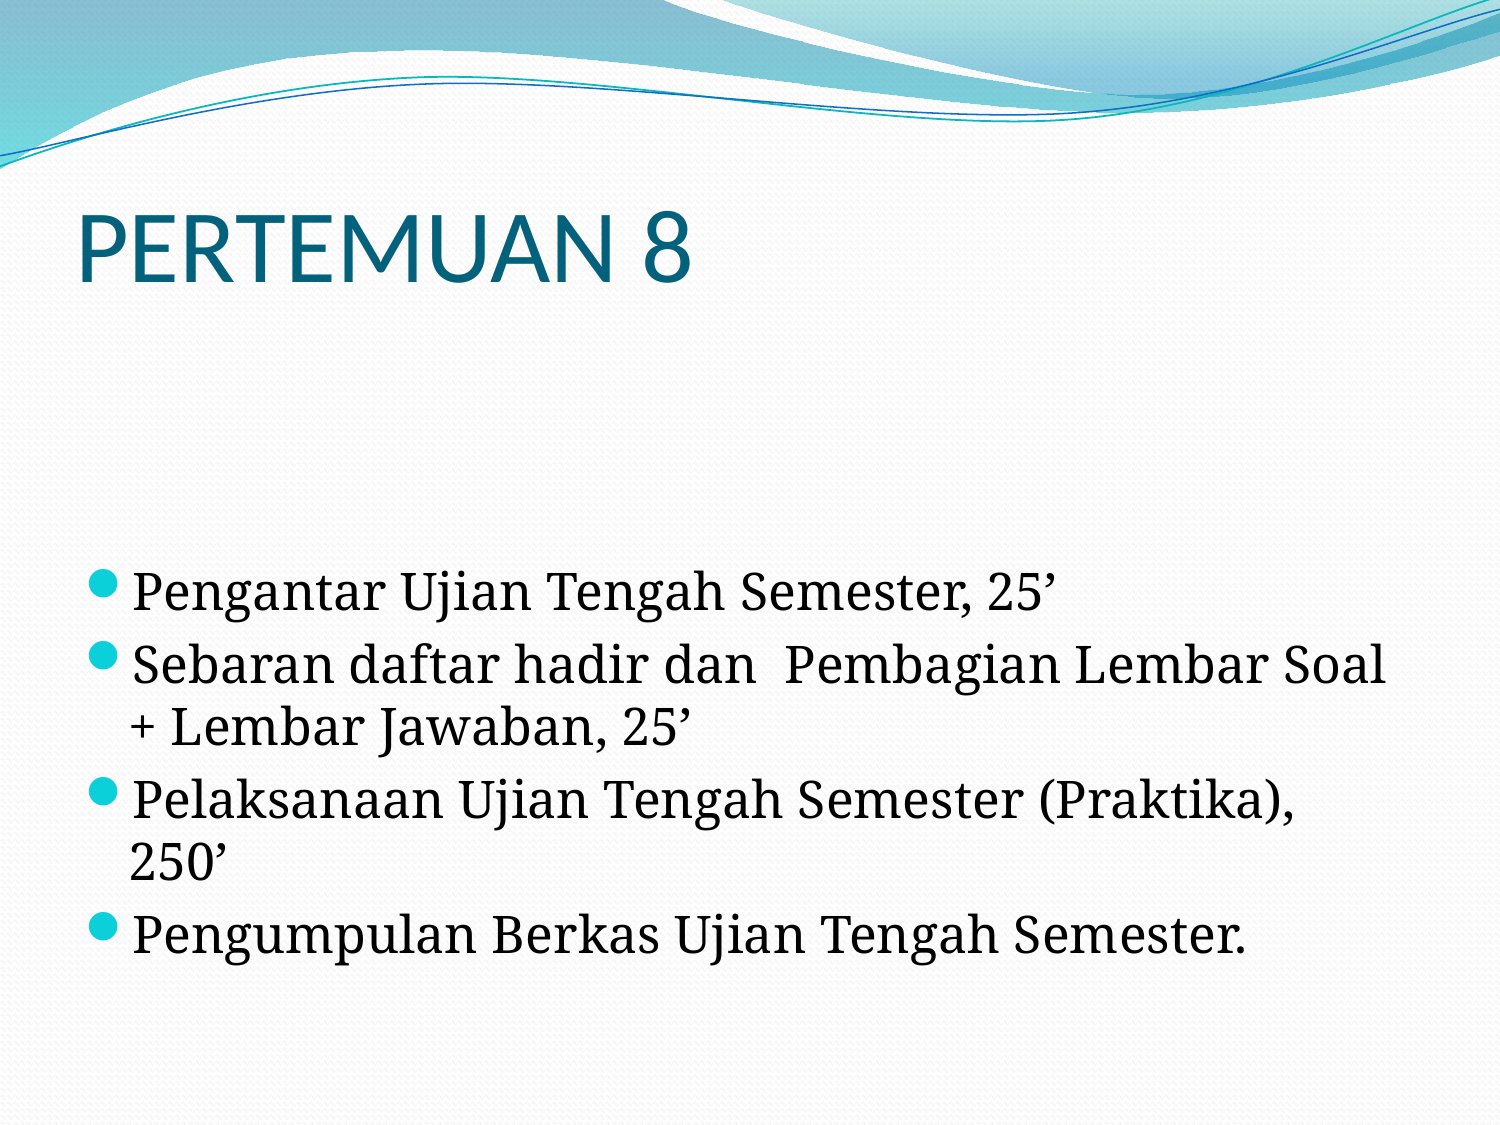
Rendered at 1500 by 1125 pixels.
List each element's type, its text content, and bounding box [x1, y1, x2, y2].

list Pengantar Ujian Tengah Semester, 25’ Sebaran daftar hadir dan Pembagian Lembar Soal + Lembar Jawaban, 25’ Pelaksanaan Ujian Tengah Semester (Praktika), 250’ Pengumpulan Berkas Ujian Tengah Semester. [70, 550, 1421, 972]
title PERTEMUAN 8 [75, 115, 1425, 303]
